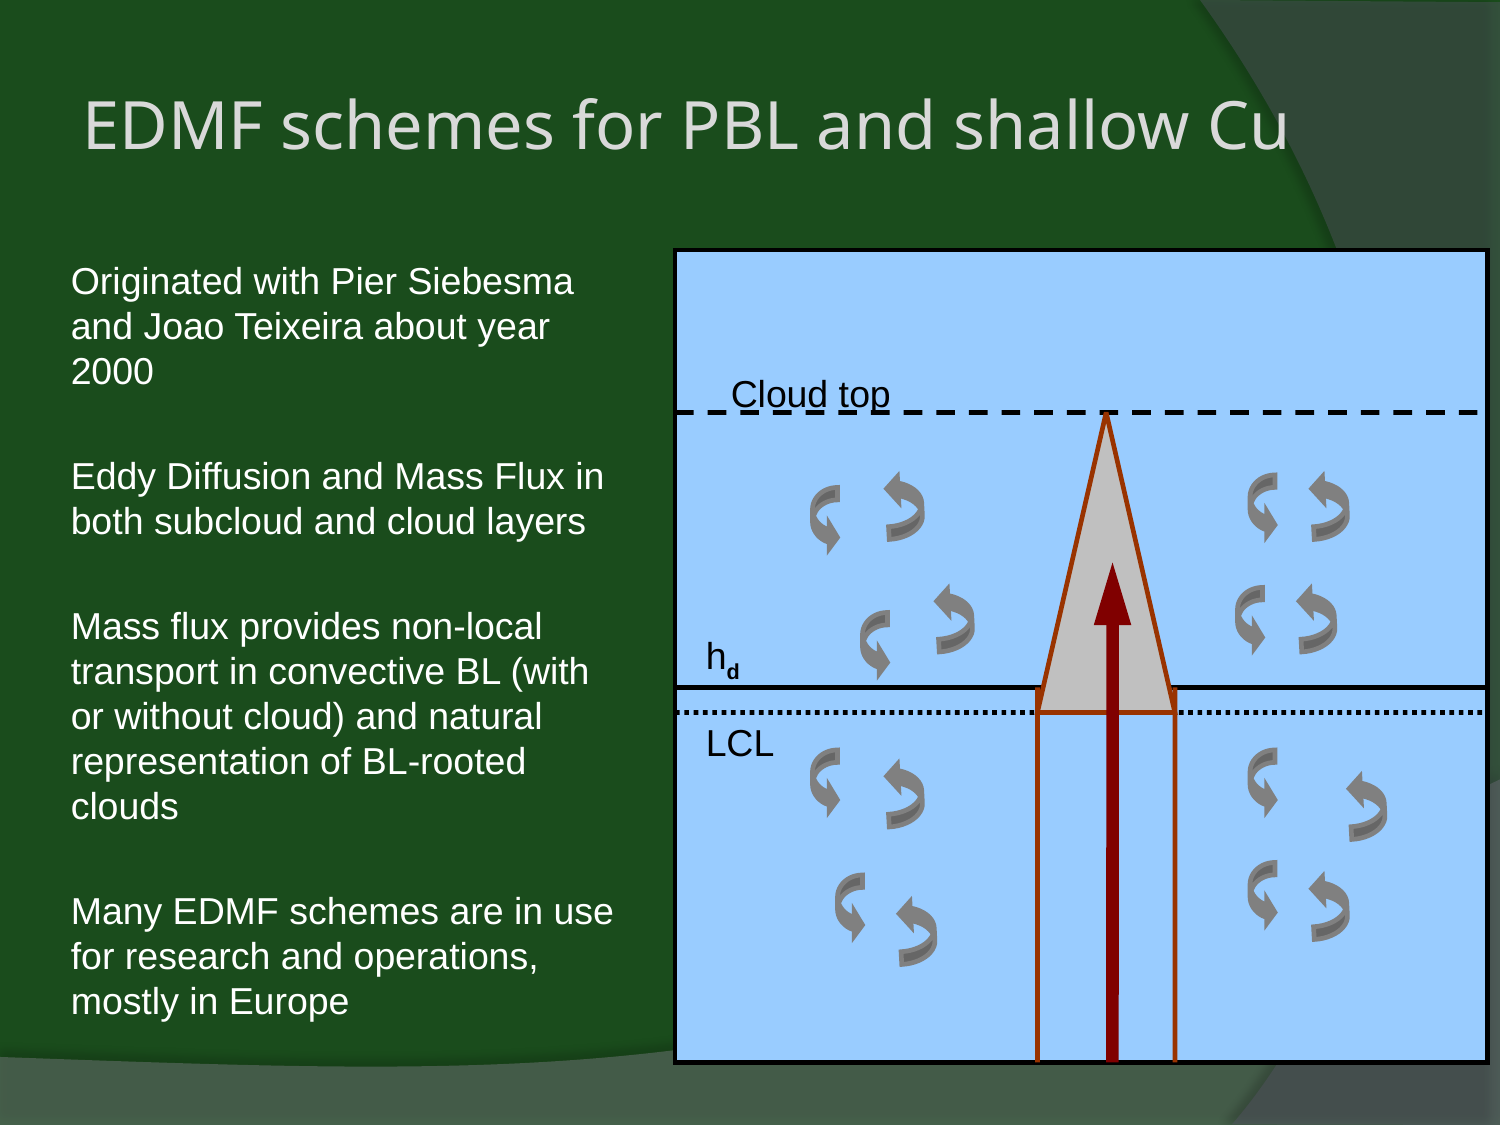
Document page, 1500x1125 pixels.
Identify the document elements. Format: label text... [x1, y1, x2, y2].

text_box [886, 476, 923, 540]
title EDMF schemes for PBL and shallow Cu [75, 45, 1386, 200]
text_box [1037, 412, 1175, 713]
text_box [1311, 476, 1348, 540]
text_box [862, 612, 888, 674]
text_box [936, 589, 973, 652]
text_box [886, 764, 923, 827]
text_box [1237, 587, 1263, 649]
text_box [1250, 749, 1276, 812]
text_box LCL [691, 711, 813, 775]
text_box [1106, 562, 1119, 1063]
text_box [837, 874, 863, 937]
text_box [899, 901, 935, 965]
list Originated with Pier Siebesma and Joao Teixeira about year 2000 Eddy Diffusion and Mass Flux in both subcloud and cloud layers Mass flux provides non-local transport in convective BL (with or without cloud) and natural representation of BL-rooted clouds Many EDMF schemes are in use for research and operations, mostly in Europe [50, 249, 638, 1075]
text_box Cloud top [716, 362, 913, 427]
text_box [1299, 589, 1335, 652]
text_box [1349, 776, 1385, 840]
text_box [1311, 876, 1348, 940]
text_box hd [691, 624, 813, 689]
text_box [812, 749, 838, 812]
text_box [1250, 474, 1276, 537]
text_box [674, 249, 1488, 1063]
text_box [1250, 862, 1276, 924]
text_box [812, 487, 838, 549]
